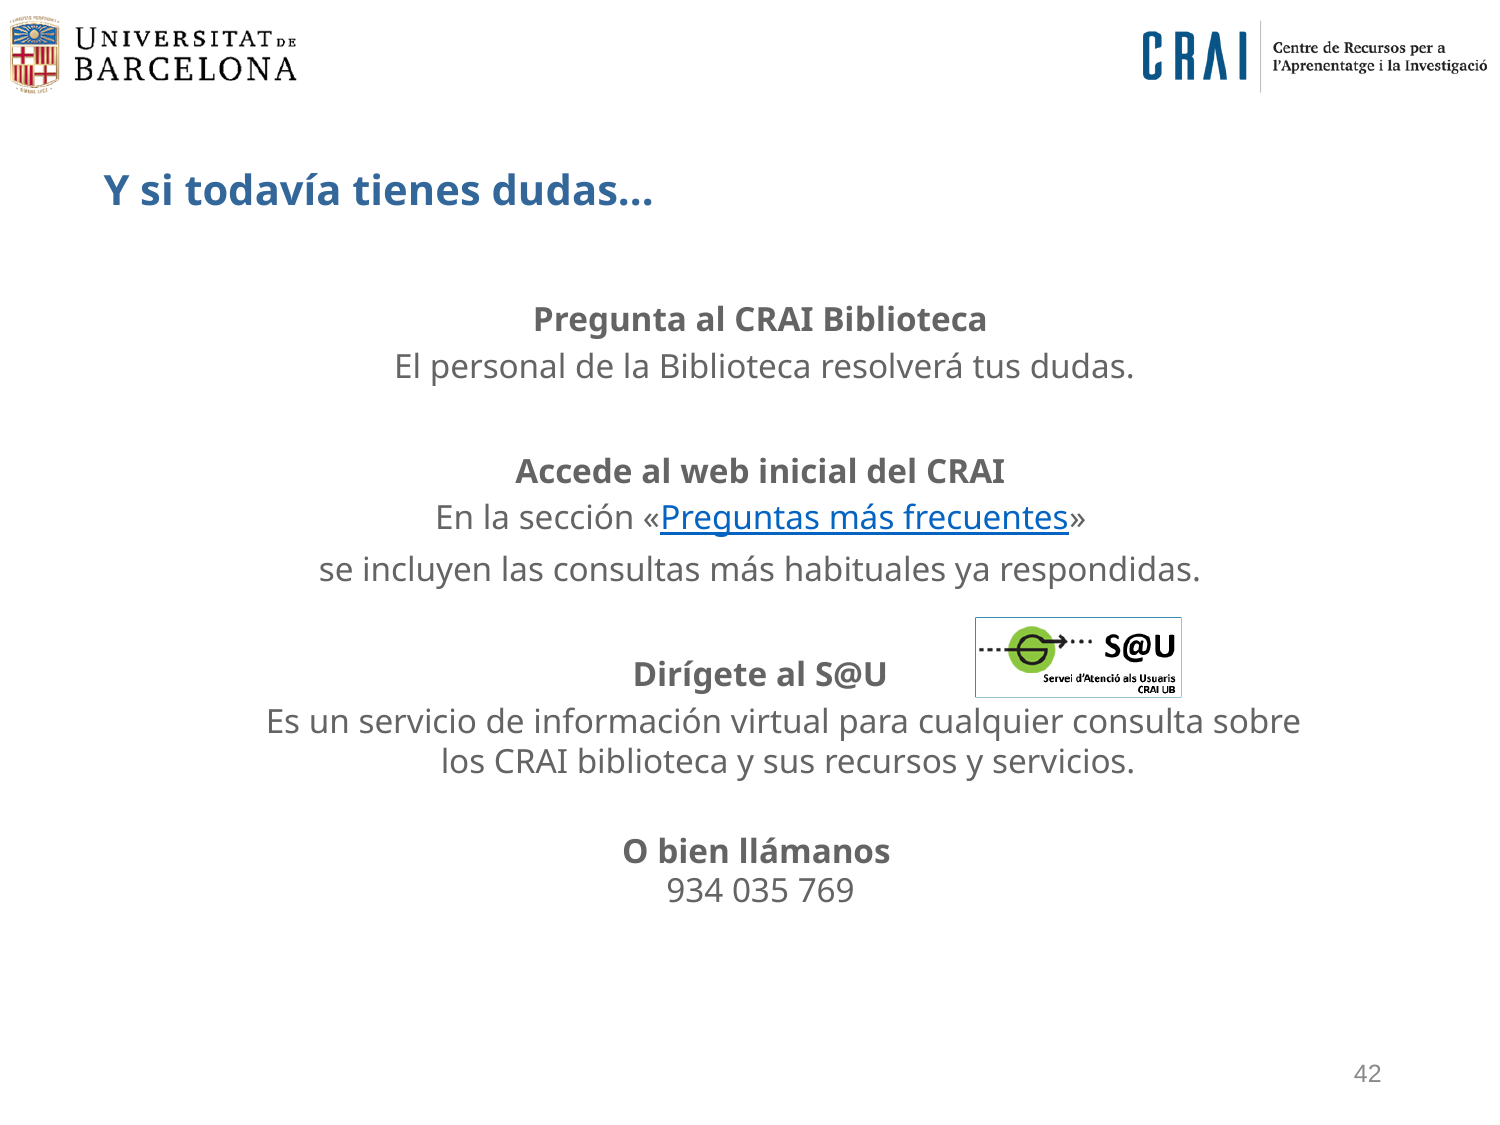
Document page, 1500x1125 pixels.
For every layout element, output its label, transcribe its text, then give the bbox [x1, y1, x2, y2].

slide_number 42 [1059, 1042, 1397, 1103]
picture [8, 14, 1490, 219]
picture [974, 616, 1183, 698]
text_box Pregunta al CRAI Biblioteca El personal de la Biblioteca resolverá tus dudas. Accede al web inicial del CRAI En la sección «Preguntas más frecuentes» se incluyen las consultas más habituales ya respondidas. Dirígete al S@U Es un servicio de información virtual para cualquier consulta sobre los CRAI biblioteca y sus recursos y servicios. O bien llámanos 934 035 769 [88, 290, 1433, 1024]
text_box Y si todavía tienes dudas... [88, 156, 1164, 222]
